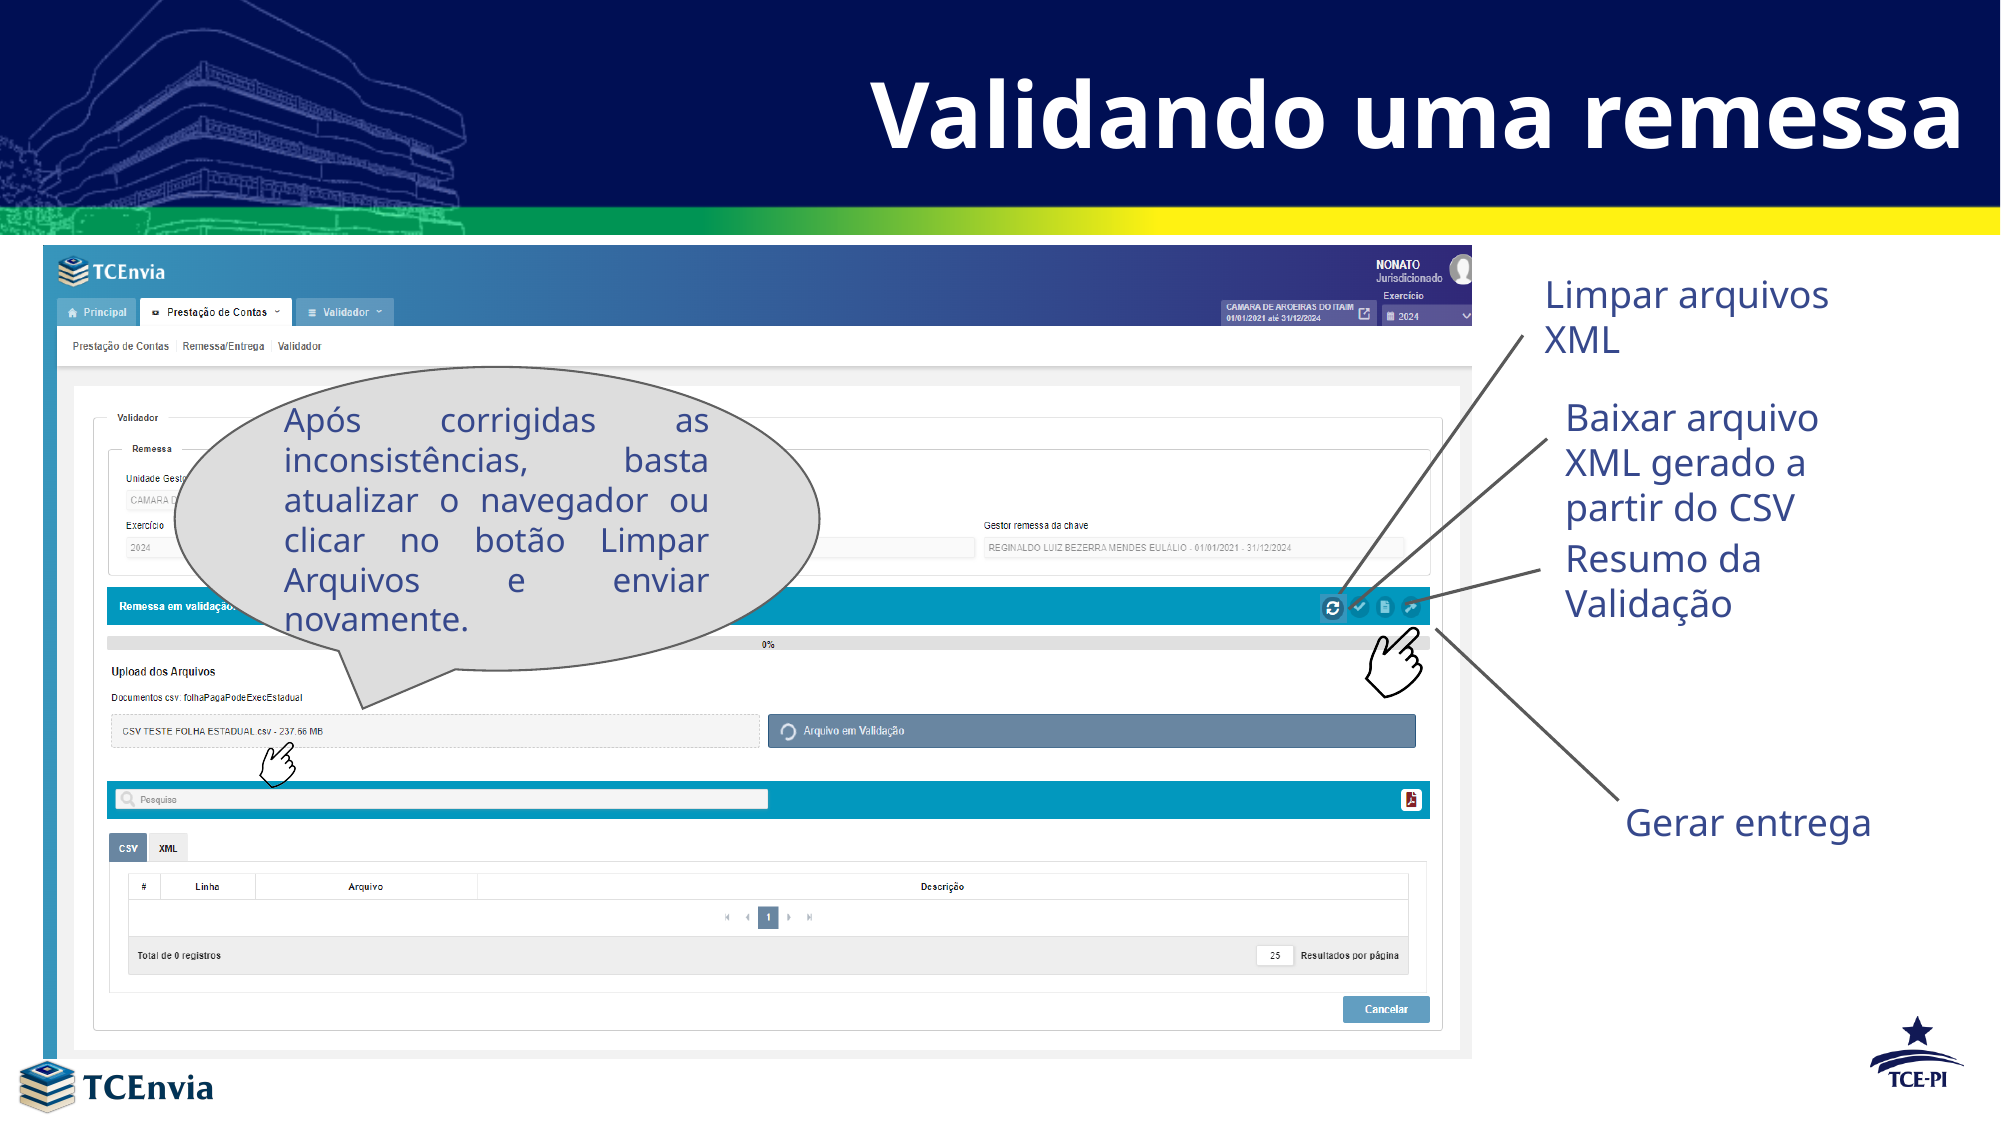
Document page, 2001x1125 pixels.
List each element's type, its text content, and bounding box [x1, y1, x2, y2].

picture [0, 0, 2001, 235]
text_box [1404, 569, 1541, 604]
picture [1870, 1016, 1964, 1087]
picture [17, 245, 1472, 1116]
text_box Limpar arquivos XML [1472, 263, 1877, 369]
text_box Baixar arquivo XML gerado a partir do CSV [1523, 386, 1897, 527]
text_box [1349, 335, 1523, 438]
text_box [1435, 628, 1619, 801]
text_box Validando uma remessa [631, 0, 1981, 177]
text_box Resumo da Validação [1475, 527, 1897, 632]
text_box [1349, 438, 1548, 610]
text_box Gerar entrega [1535, 791, 1957, 852]
